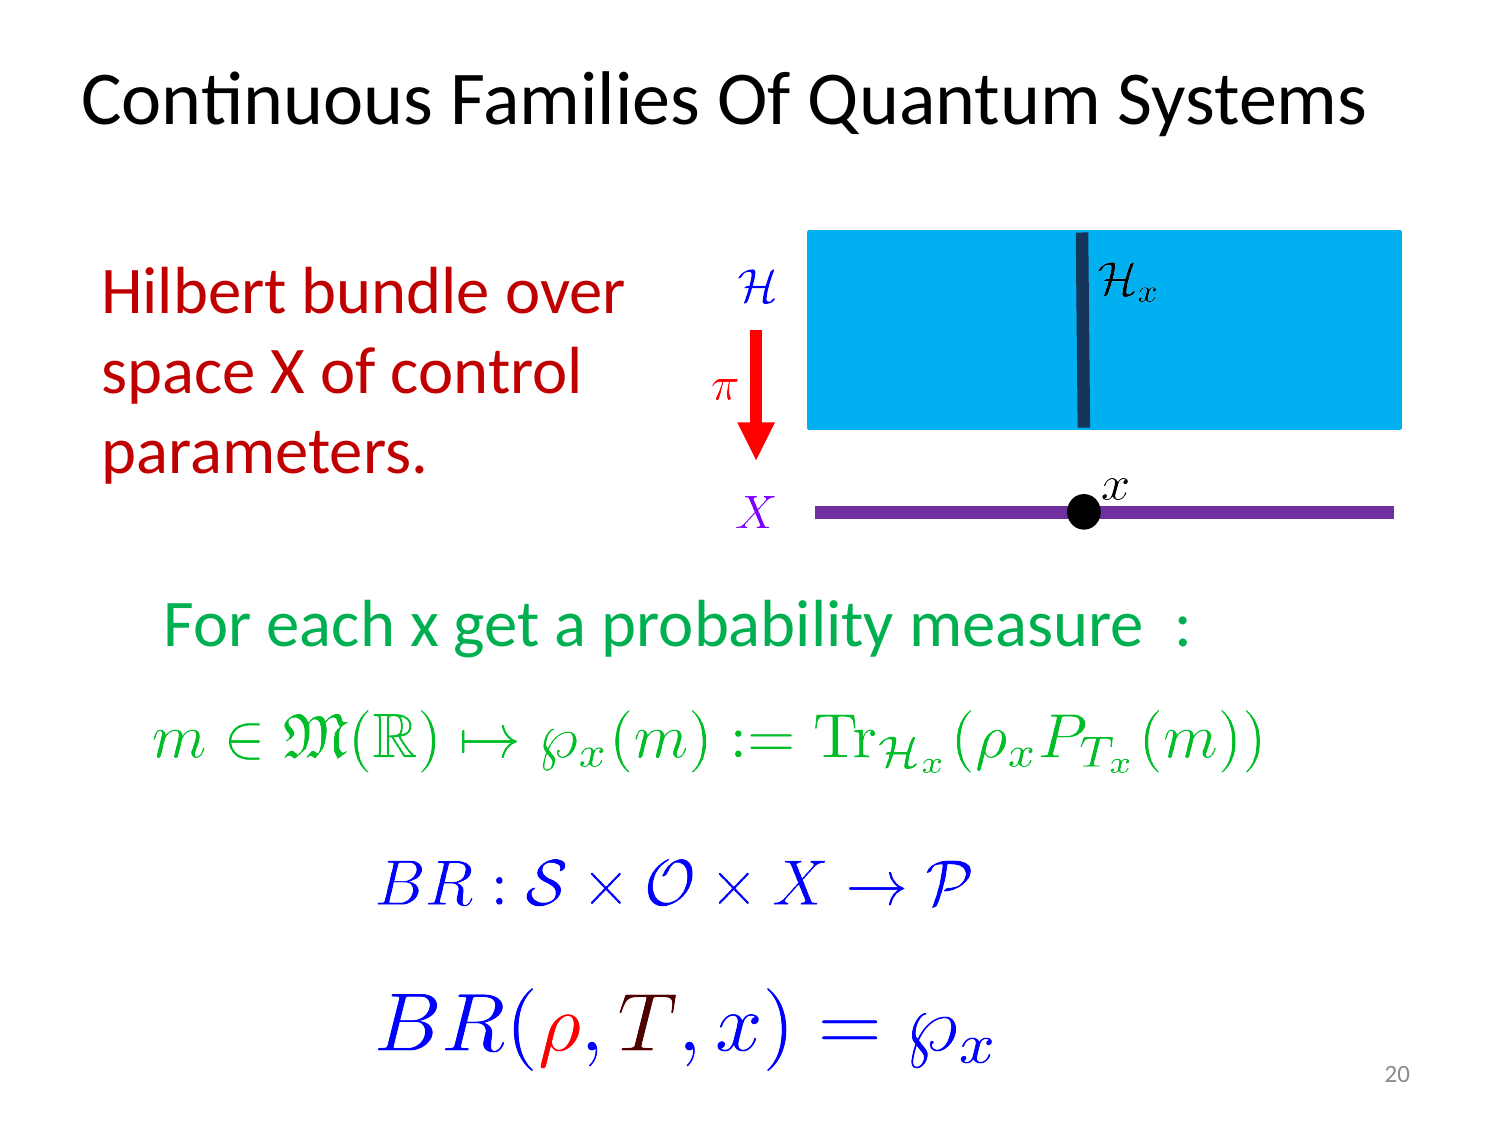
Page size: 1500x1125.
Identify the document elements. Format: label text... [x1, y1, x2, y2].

picture [377, 859, 971, 908]
slide_number 20 [1074, 1042, 1425, 1103]
picture [377, 988, 992, 1071]
title Continuous Families Of Quantum Systems [50, 0, 1400, 188]
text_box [712, 232, 1401, 528]
text_box Hilbert bundle over space X of control parameters. [86, 239, 674, 495]
picture [152, 710, 1260, 774]
